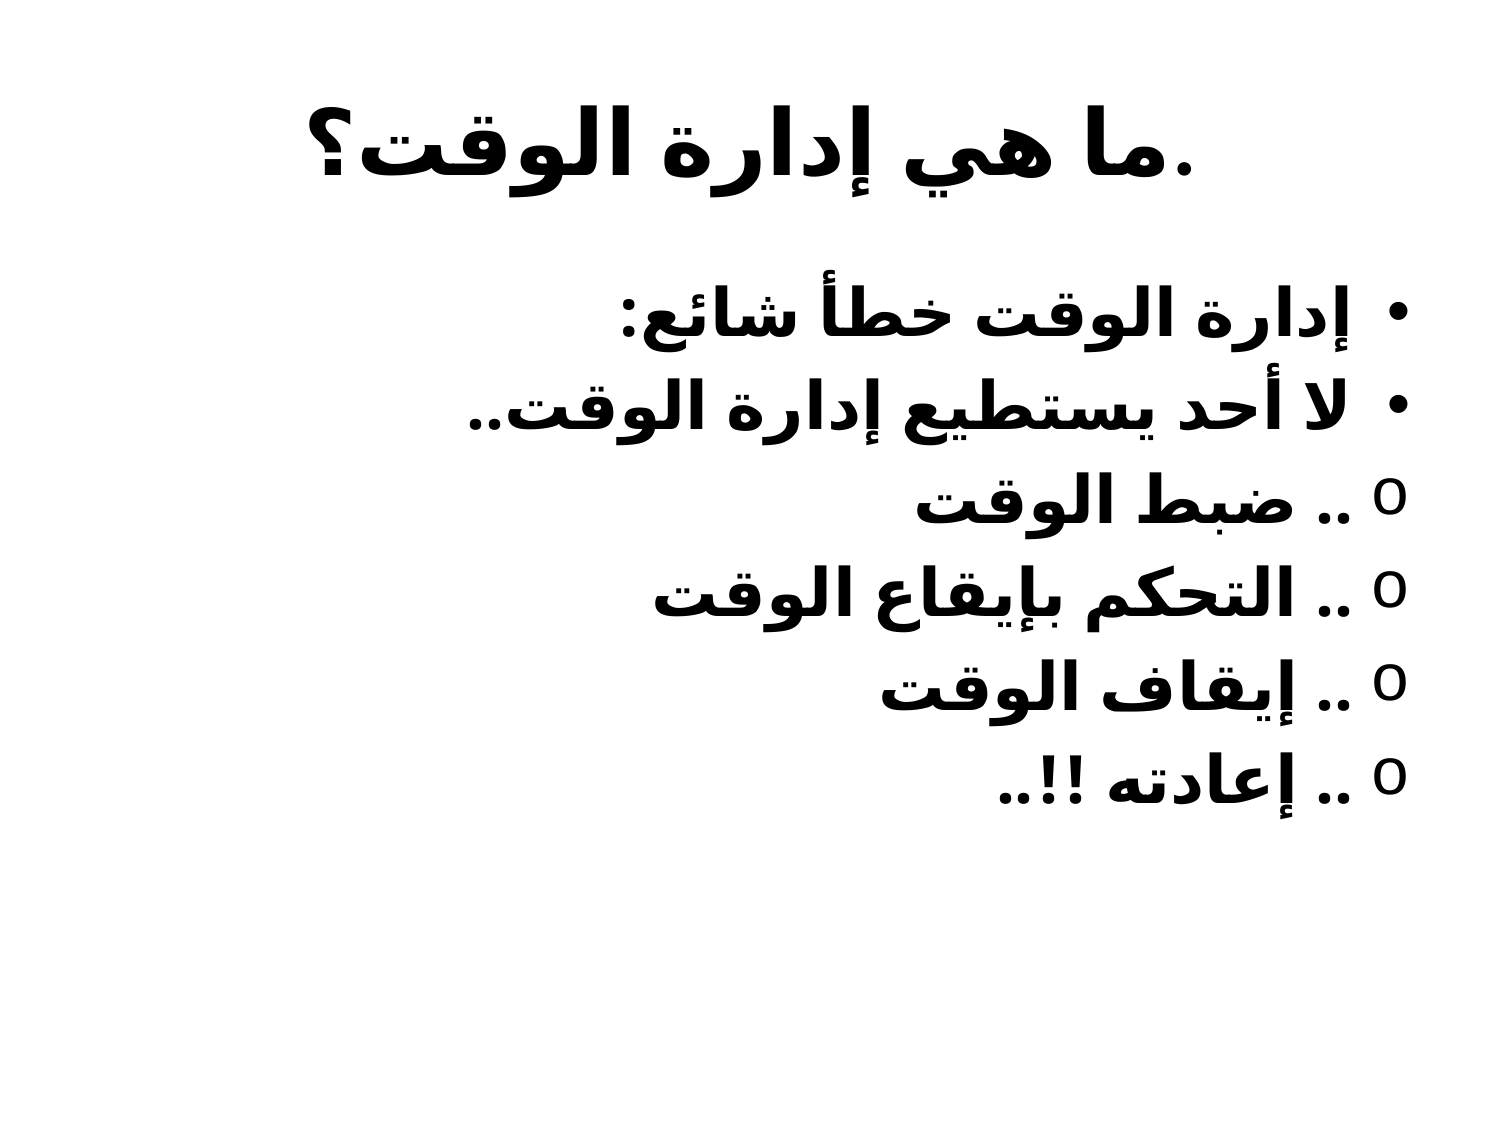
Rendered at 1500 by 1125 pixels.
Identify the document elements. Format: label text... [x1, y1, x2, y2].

title ما هي إدارة الوقت؟. [75, 45, 1425, 233]
list إدارة الوقت خطأ شائع: لا أحد يستطيع إدارة الوقت.. .. ضبط الوقت .. التحكم بإيقاع الوقت .. إيقاف الوقت .. إعادته !!.. [75, 262, 1425, 1005]
